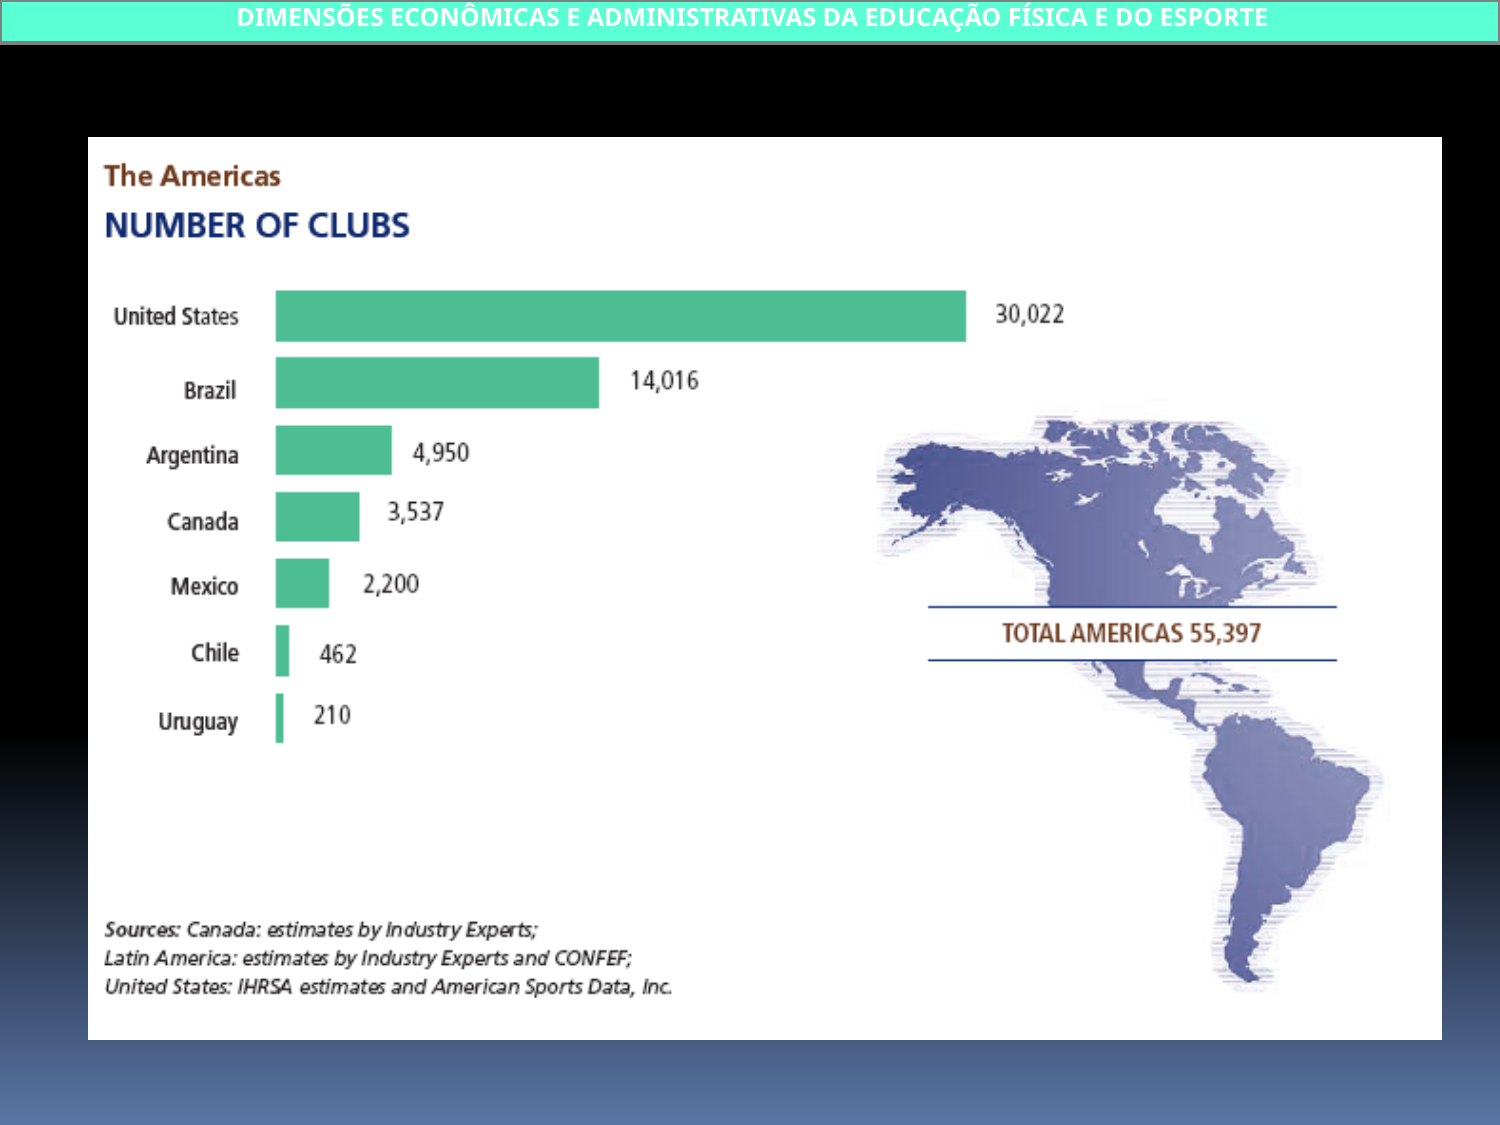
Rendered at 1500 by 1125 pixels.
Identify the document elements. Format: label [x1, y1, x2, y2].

text_box [0, 0, 1500, 44]
picture [88, 136, 1443, 1041]
